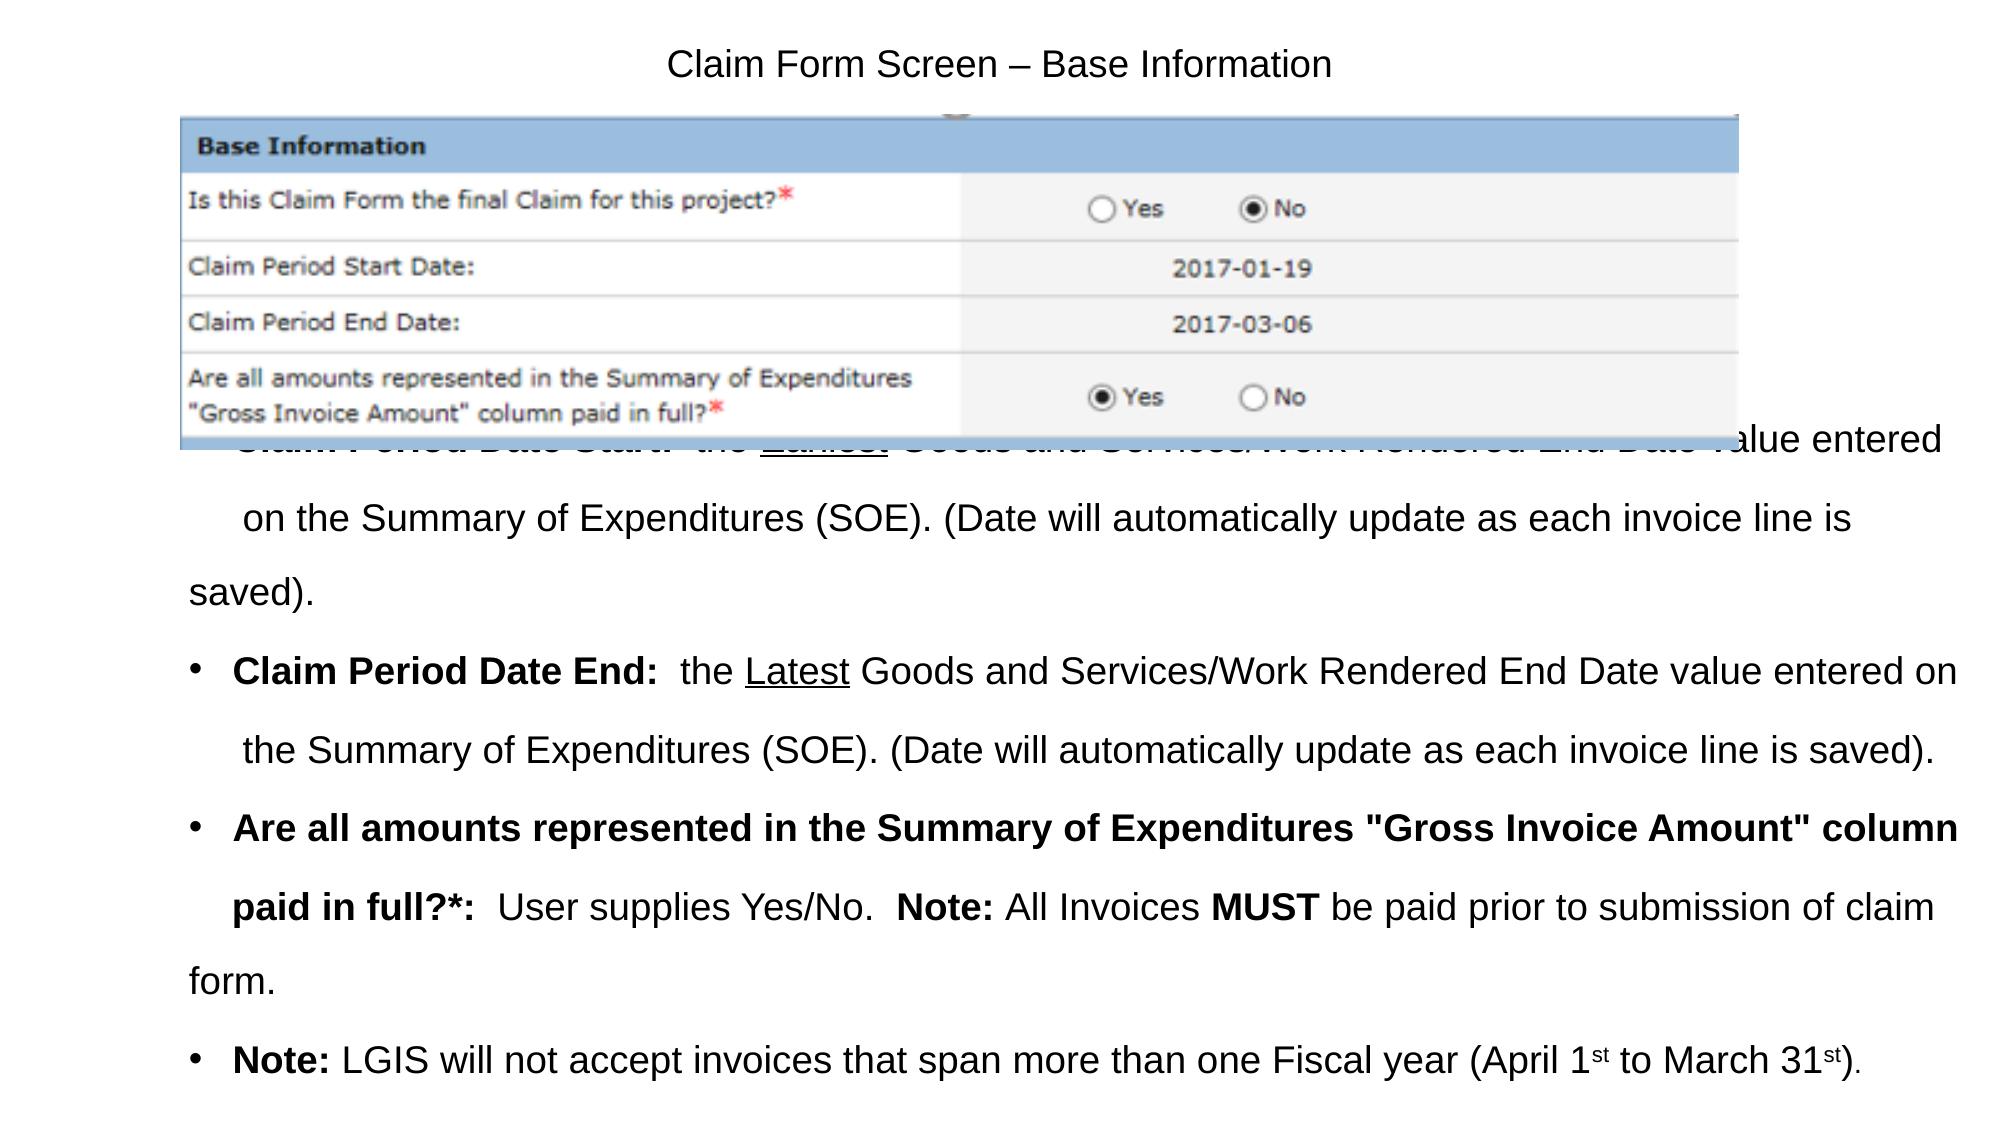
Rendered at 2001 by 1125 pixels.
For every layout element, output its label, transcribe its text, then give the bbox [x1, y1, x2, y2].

list Claim Form Screen – Base Information Is this Claim Form the final Claim for this project?*: User supplies Yes/No. Claim Period Date Start: the Earliest Goods and Services/Work Rendered End Date value entered on the Summary of Expenditures (SOE). (Date will automatically update as each invoice line is saved). Claim Period Date End: the Latest Goods and Services/Work Rendered End Date value entered on the Summary of Expenditures (SOE). (Date will automatically update as each invoice line is saved). Are all amounts represented in the Summary of Expenditures "Gross Invoice Amount" column paid in full?*: User supplies Yes/No. Note: All Invoices MUST be paid prior to submission of claim form. Note: LGIS will not accept invoices that span more than one Fiscal year (April 1st to March 31st). [0, 0, 2000, 1125]
picture [179, 114, 1739, 450]
